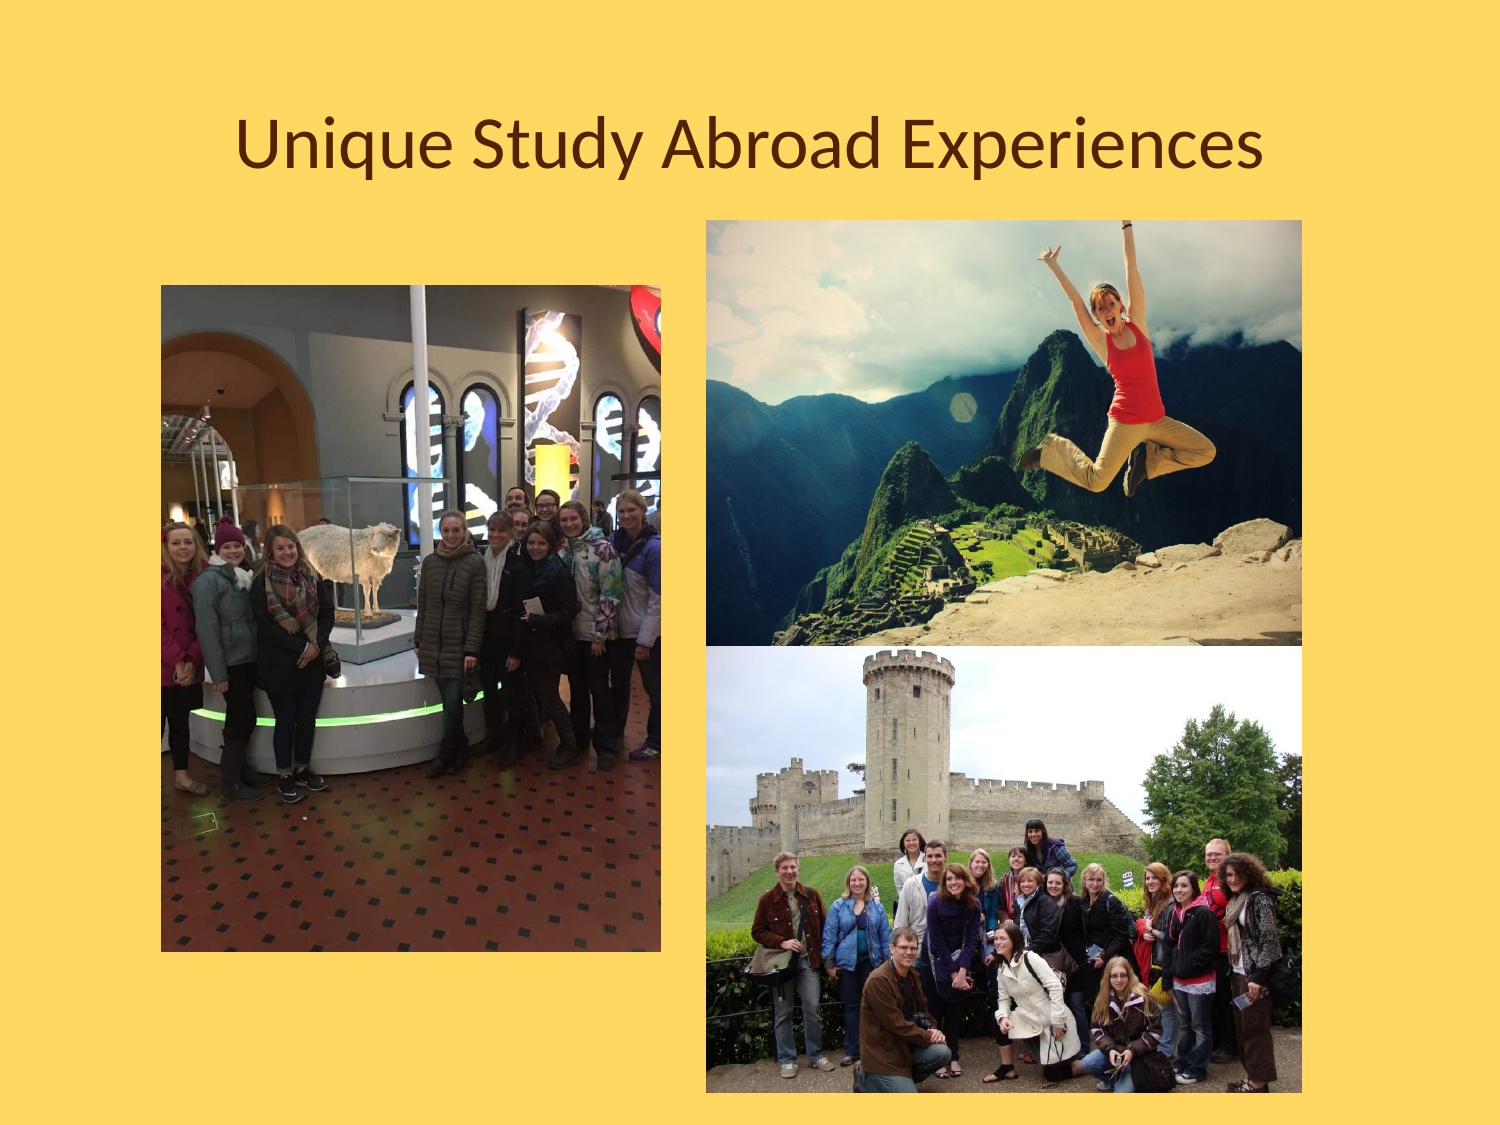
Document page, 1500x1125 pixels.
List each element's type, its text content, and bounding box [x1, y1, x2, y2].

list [706, 219, 1302, 645]
picture [161, 285, 661, 952]
picture [706, 646, 1302, 1093]
title Unique Study Abroad Experiences [75, 45, 1425, 233]
